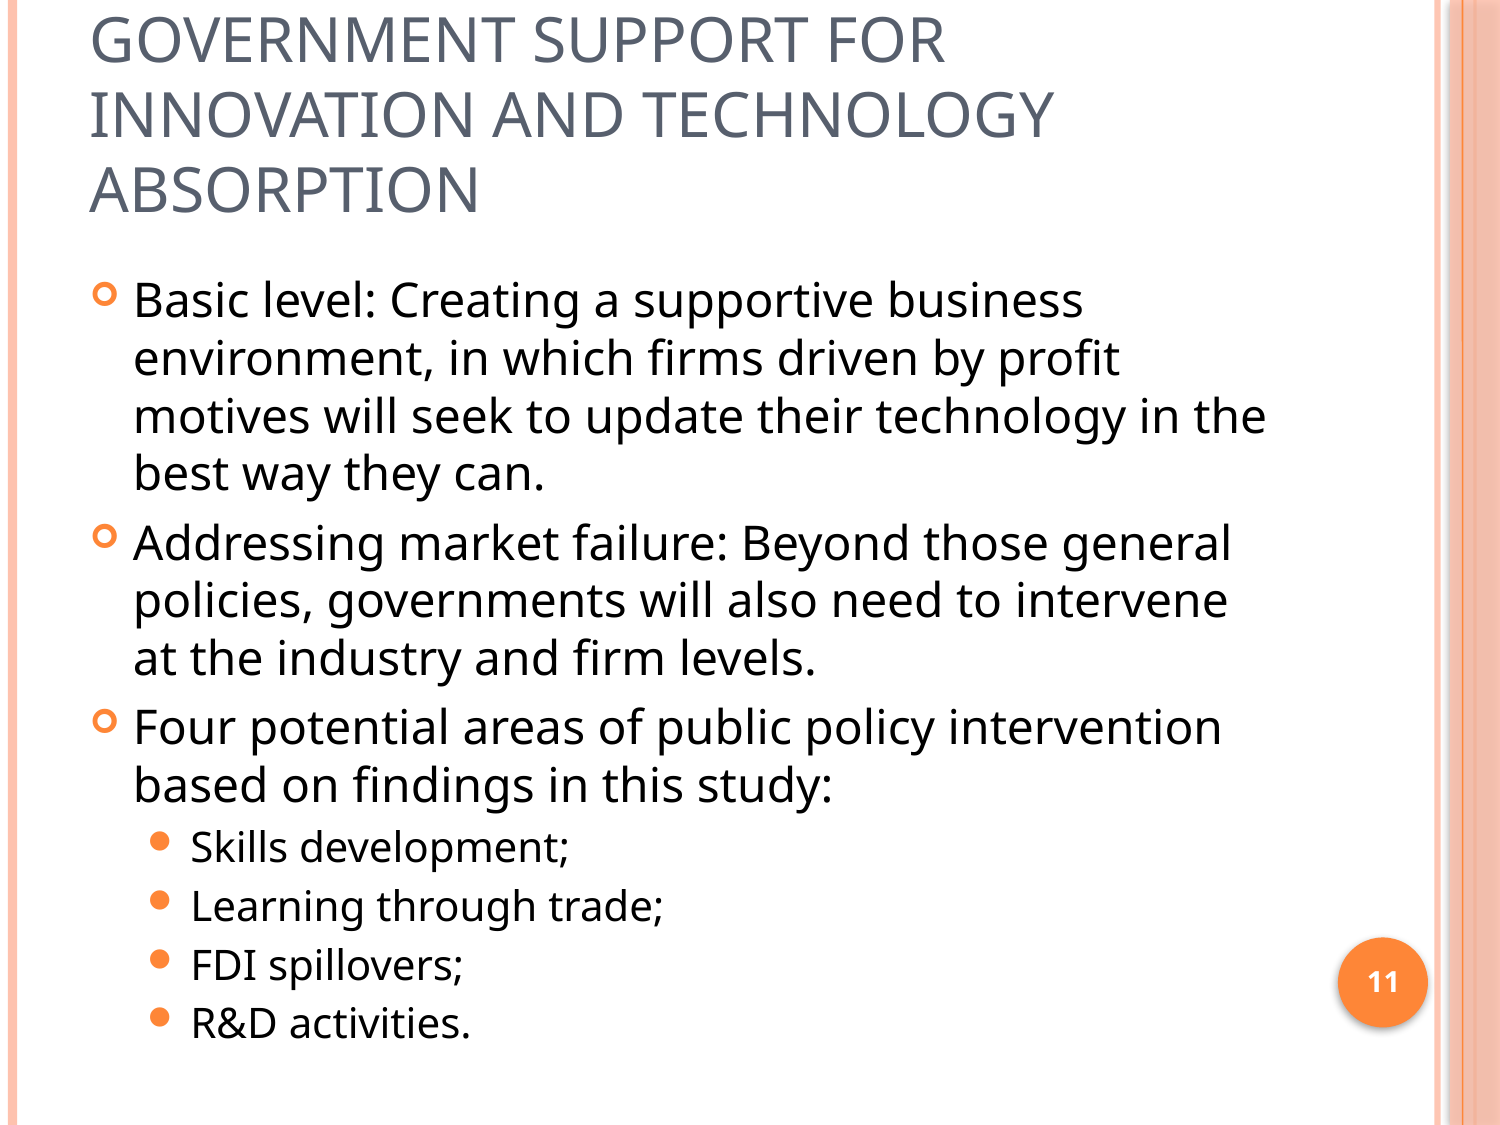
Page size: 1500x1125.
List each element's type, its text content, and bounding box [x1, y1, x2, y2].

title Government Support for Innovation and Technology Absorption [75, 45, 1300, 233]
slide_number 11 [1333, 940, 1434, 1027]
list Basic level: Creating a supportive business environment, in which firms driven by profit motives will seek to update their technology in the best way they can. Addressing market failure: Beyond those general policies, governments will also need to intervene at the industry and firm levels. Four potential areas of public policy intervention based on findings in this study: Skills development; Learning through trade; FDI spillovers; R&D activities. [75, 262, 1300, 1062]
